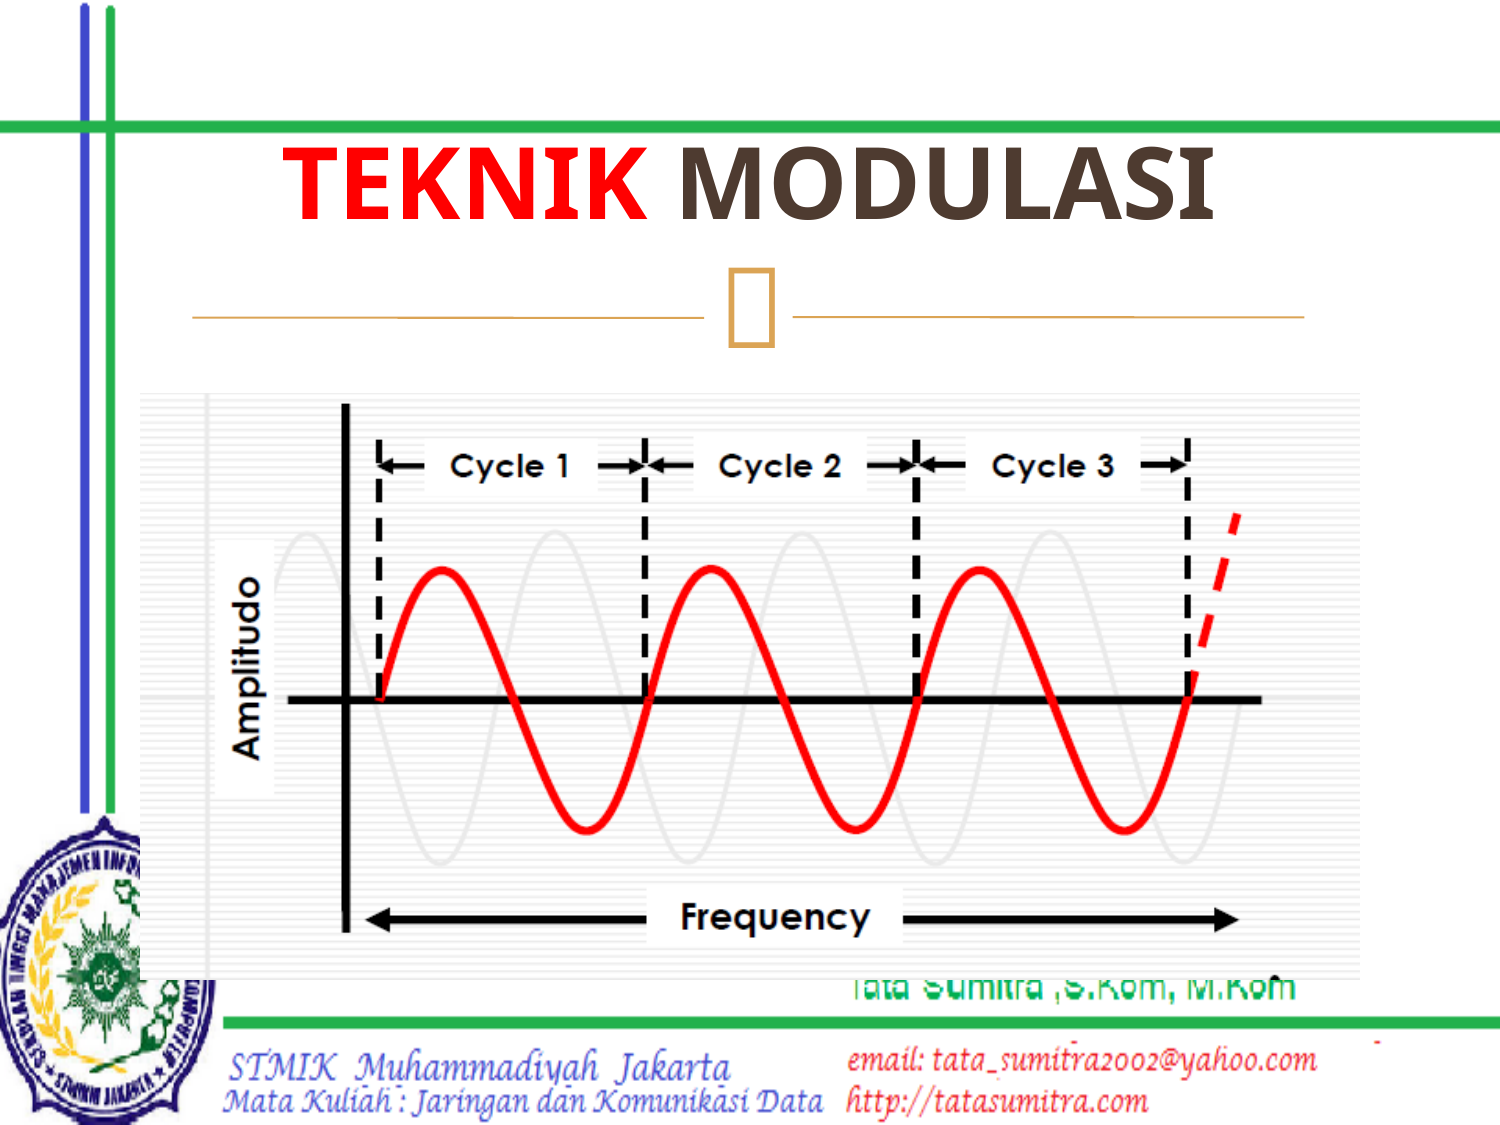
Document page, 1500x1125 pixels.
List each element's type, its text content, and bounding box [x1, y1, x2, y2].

picture [0, 0, 1500, 1125]
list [140, 393, 1360, 981]
title Teknik Modulasi [112, 93, 1386, 267]
